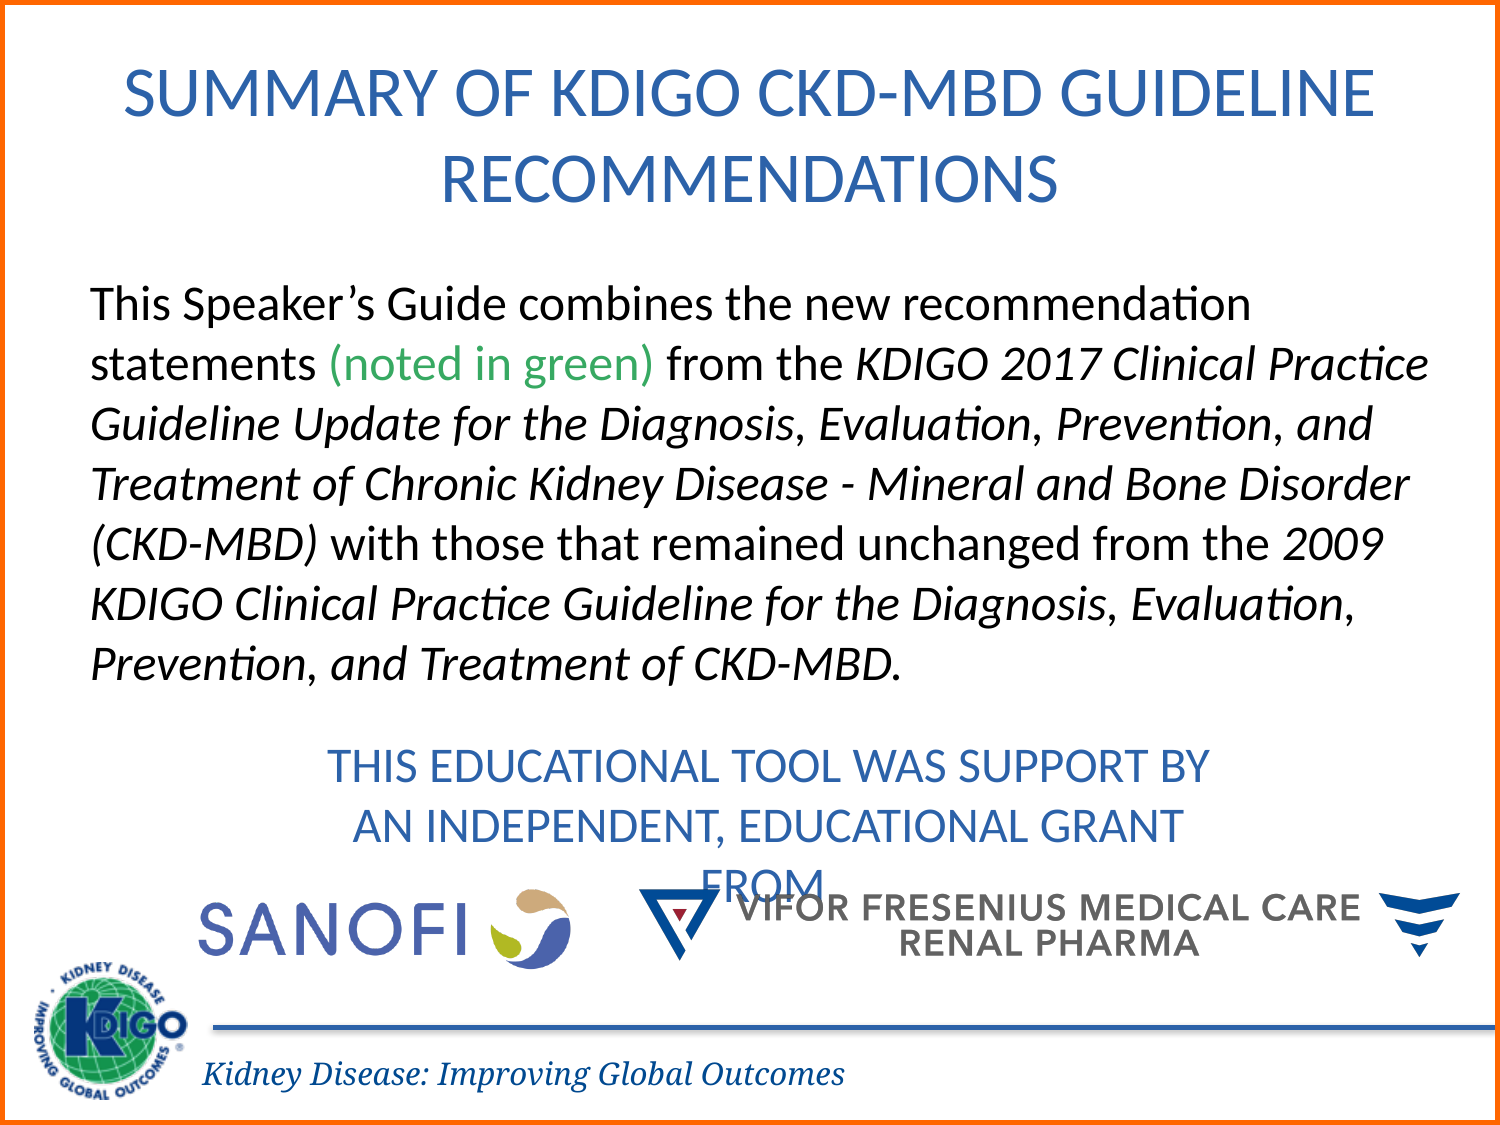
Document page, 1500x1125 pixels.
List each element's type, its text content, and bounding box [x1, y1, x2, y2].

picture [34, 962, 188, 1100]
text_box This Educational tool was support by an independent, educational grant from [287, 724, 1250, 875]
list This Speaker’s Guide combines the new recommendation statements (noted in green) from the KDIGO 2017 Clinical Practice Guideline Update for the Diagnosis, Evaluation, Prevention, and Treatment of Chronic Kidney Disease - Mineral and Bone Disorder (CKD-MBD) with those that remained unchanged from the 2009 KDIGO Clinical Practice Guideline for the Diagnosis, Evaluation, Prevention, and Treatment of CKD-MBD. [75, 262, 1475, 1005]
picture [598, 849, 1500, 1001]
title Summary of KDIGO CKD-MBD Guideline Recommendations [75, 37, 1425, 225]
picture [187, 887, 588, 972]
